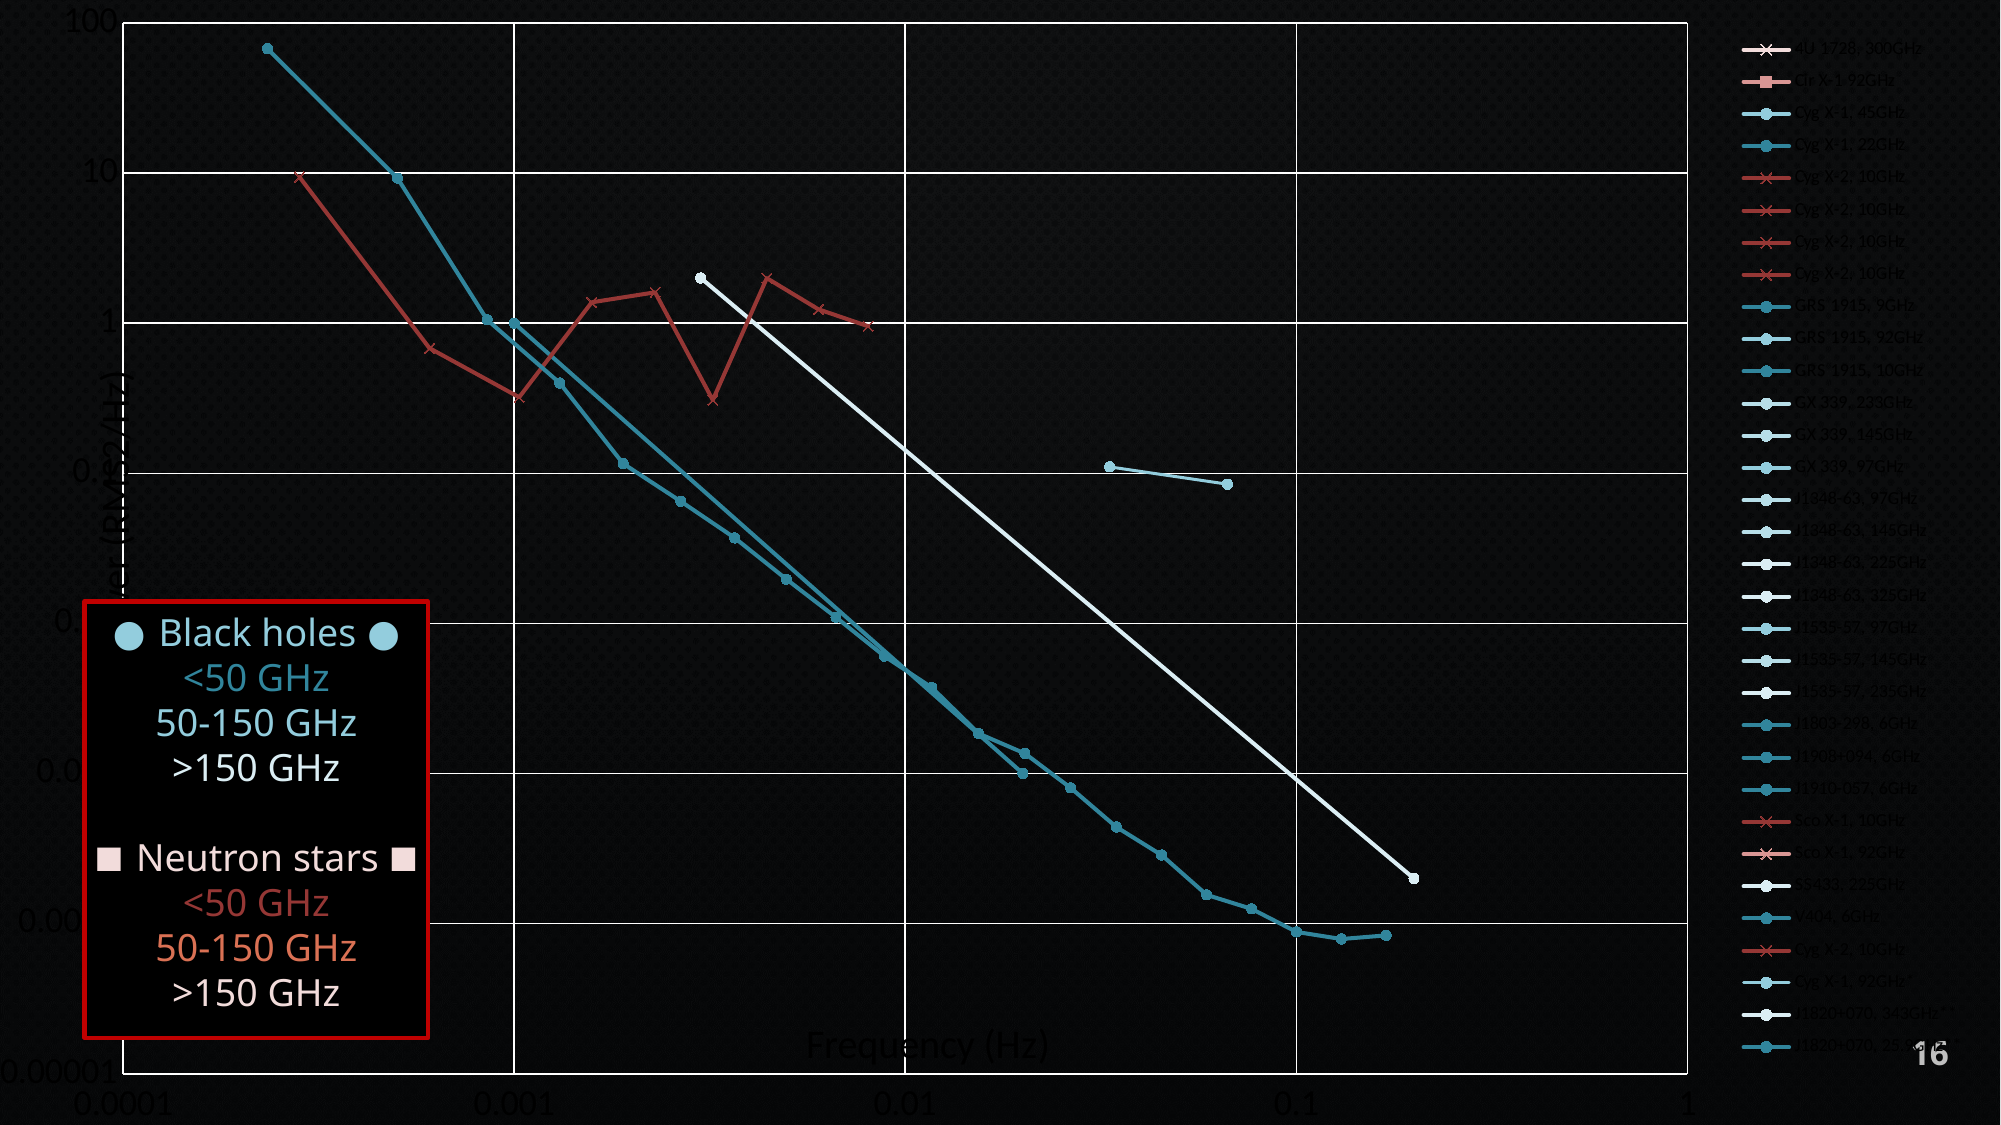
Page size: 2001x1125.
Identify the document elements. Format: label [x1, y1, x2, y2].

chart [0, 0, 2000, 1125]
